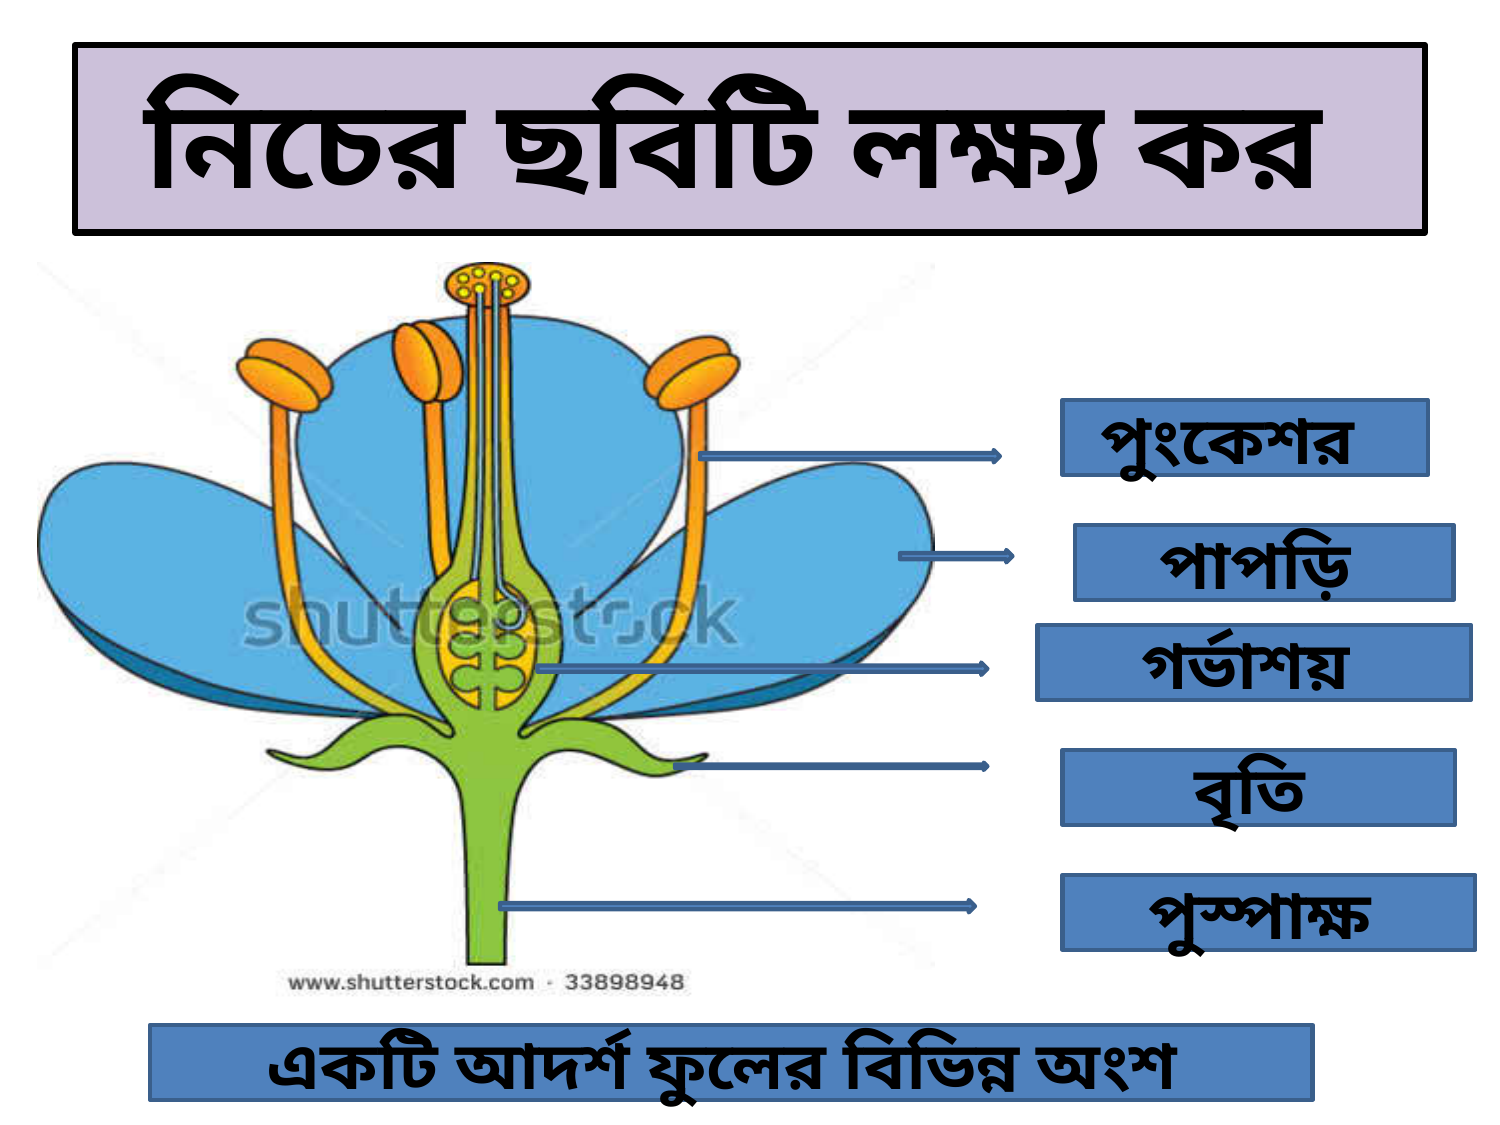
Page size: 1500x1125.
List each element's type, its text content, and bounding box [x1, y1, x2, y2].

text_box একটি আদর্শ ফুলের বিভিন্ন অংশ [148, 1023, 1315, 1102]
text_box গর্ভাশয় [1035, 623, 1473, 702]
text_box [940, 660, 990, 677]
text_box পুস্পাক্ষ [1060, 873, 1477, 952]
text_box পাপড়ি [1073, 523, 1456, 602]
text_box [940, 547, 1015, 565]
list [37, 262, 936, 1001]
text_box [940, 448, 1003, 465]
text_box [940, 760, 990, 772]
text_box পুংকেশর [1060, 398, 1430, 477]
text_box বৃতি [1060, 748, 1457, 827]
title নিচের ছবিটি লক্ষ্য কর [75, 45, 1425, 233]
text_box [940, 898, 978, 915]
